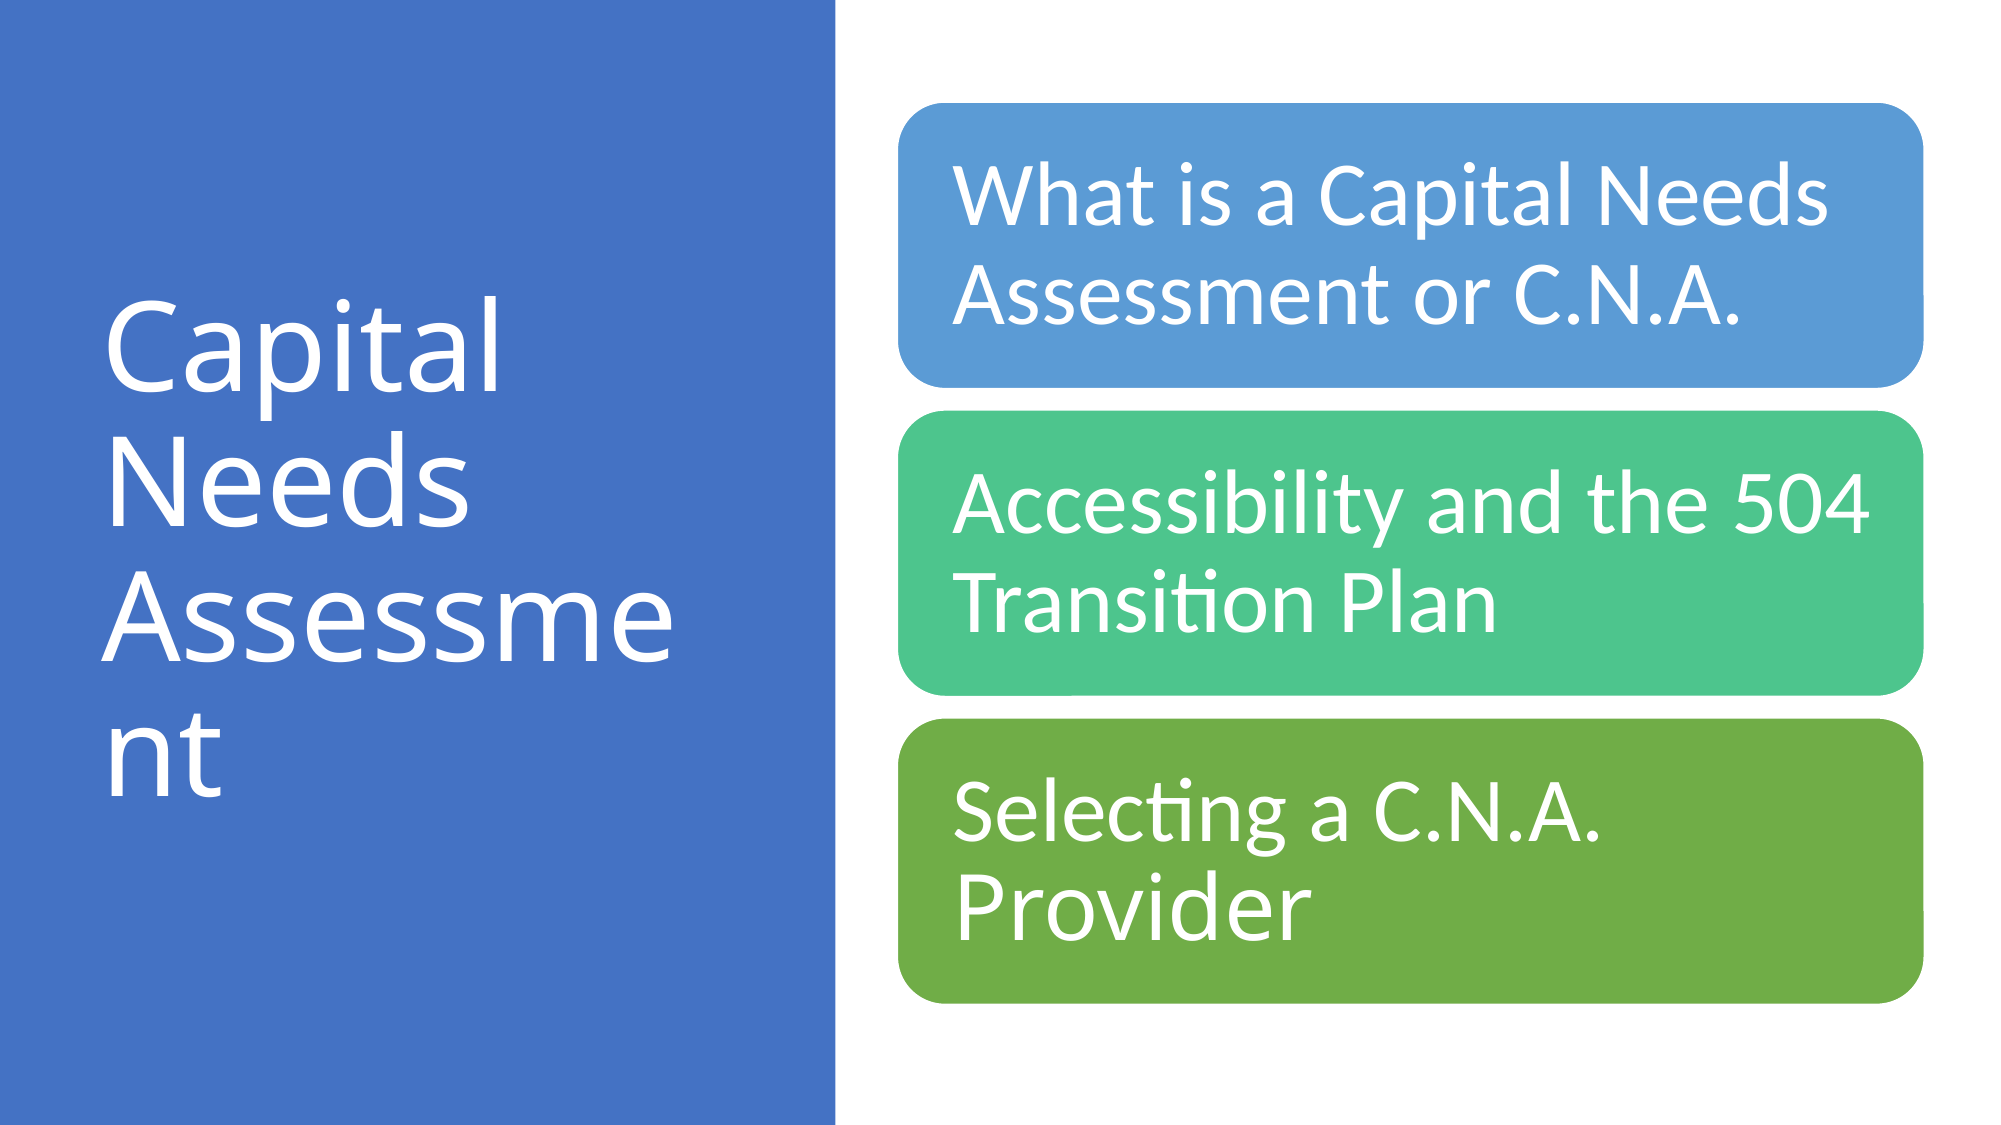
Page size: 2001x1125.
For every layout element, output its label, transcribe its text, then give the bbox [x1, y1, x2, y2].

text_box [0, 0, 836, 1125]
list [897, 101, 1925, 1005]
title Capital Needs Assessment [86, 101, 711, 1005]
